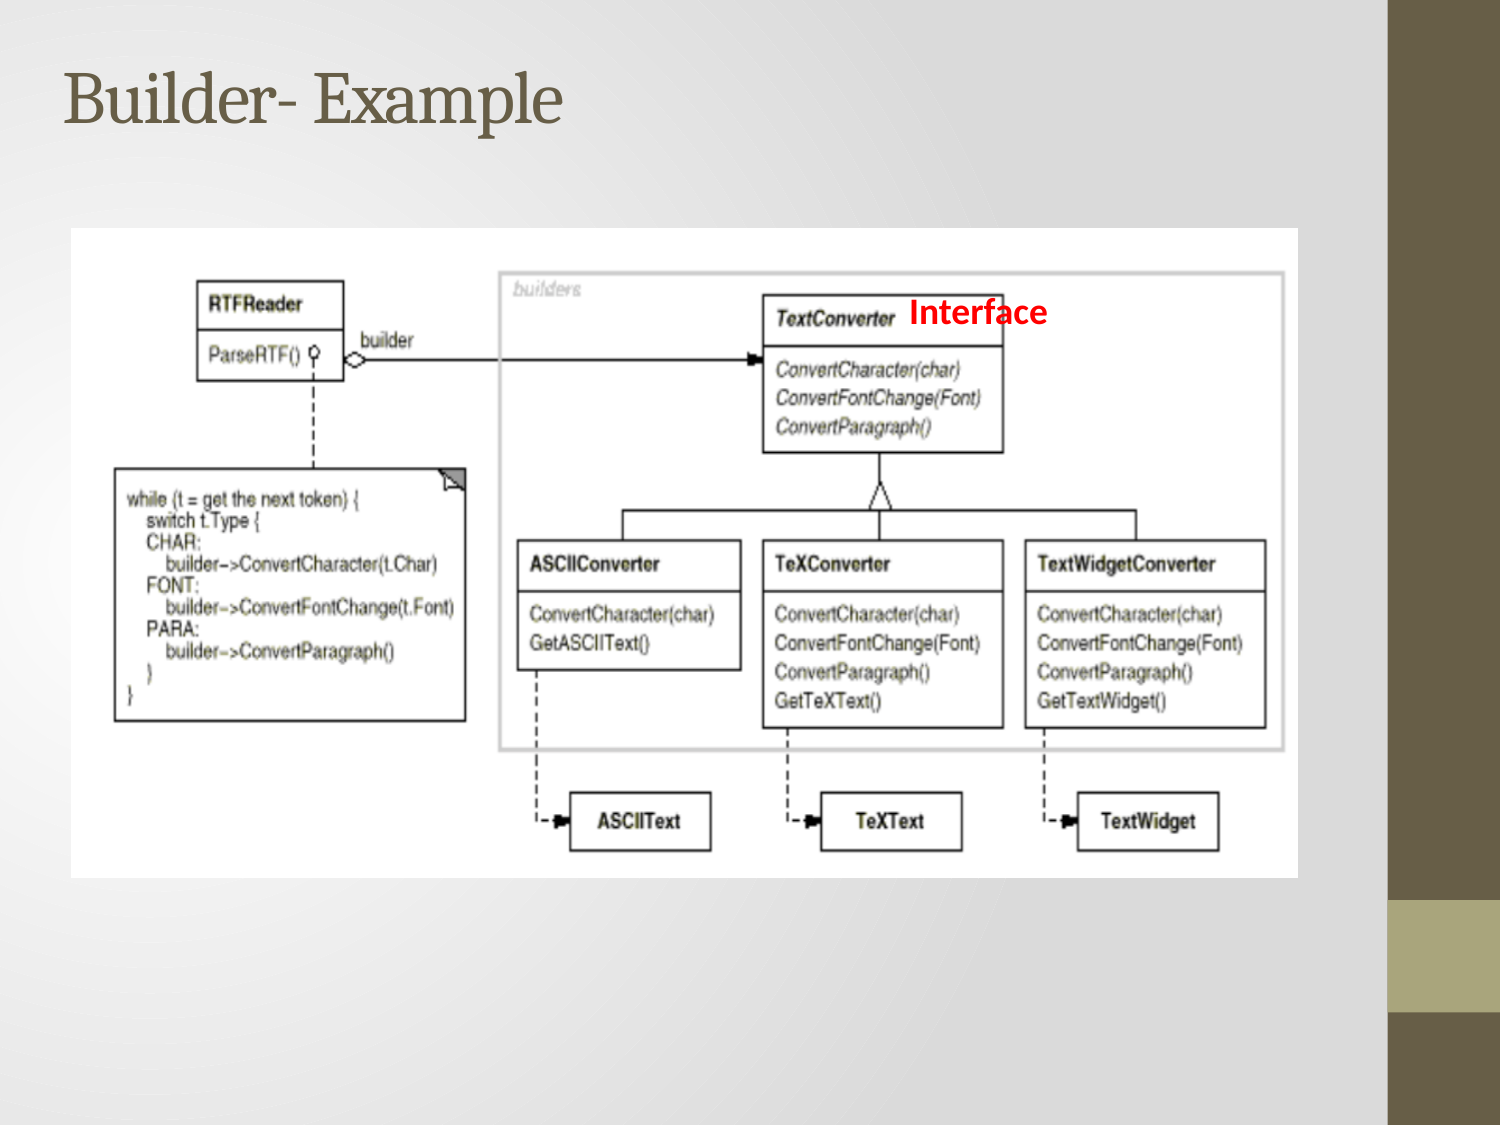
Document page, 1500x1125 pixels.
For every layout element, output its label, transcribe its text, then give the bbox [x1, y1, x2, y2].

title Builder- Example [47, 0, 1298, 188]
picture [71, 227, 1299, 878]
